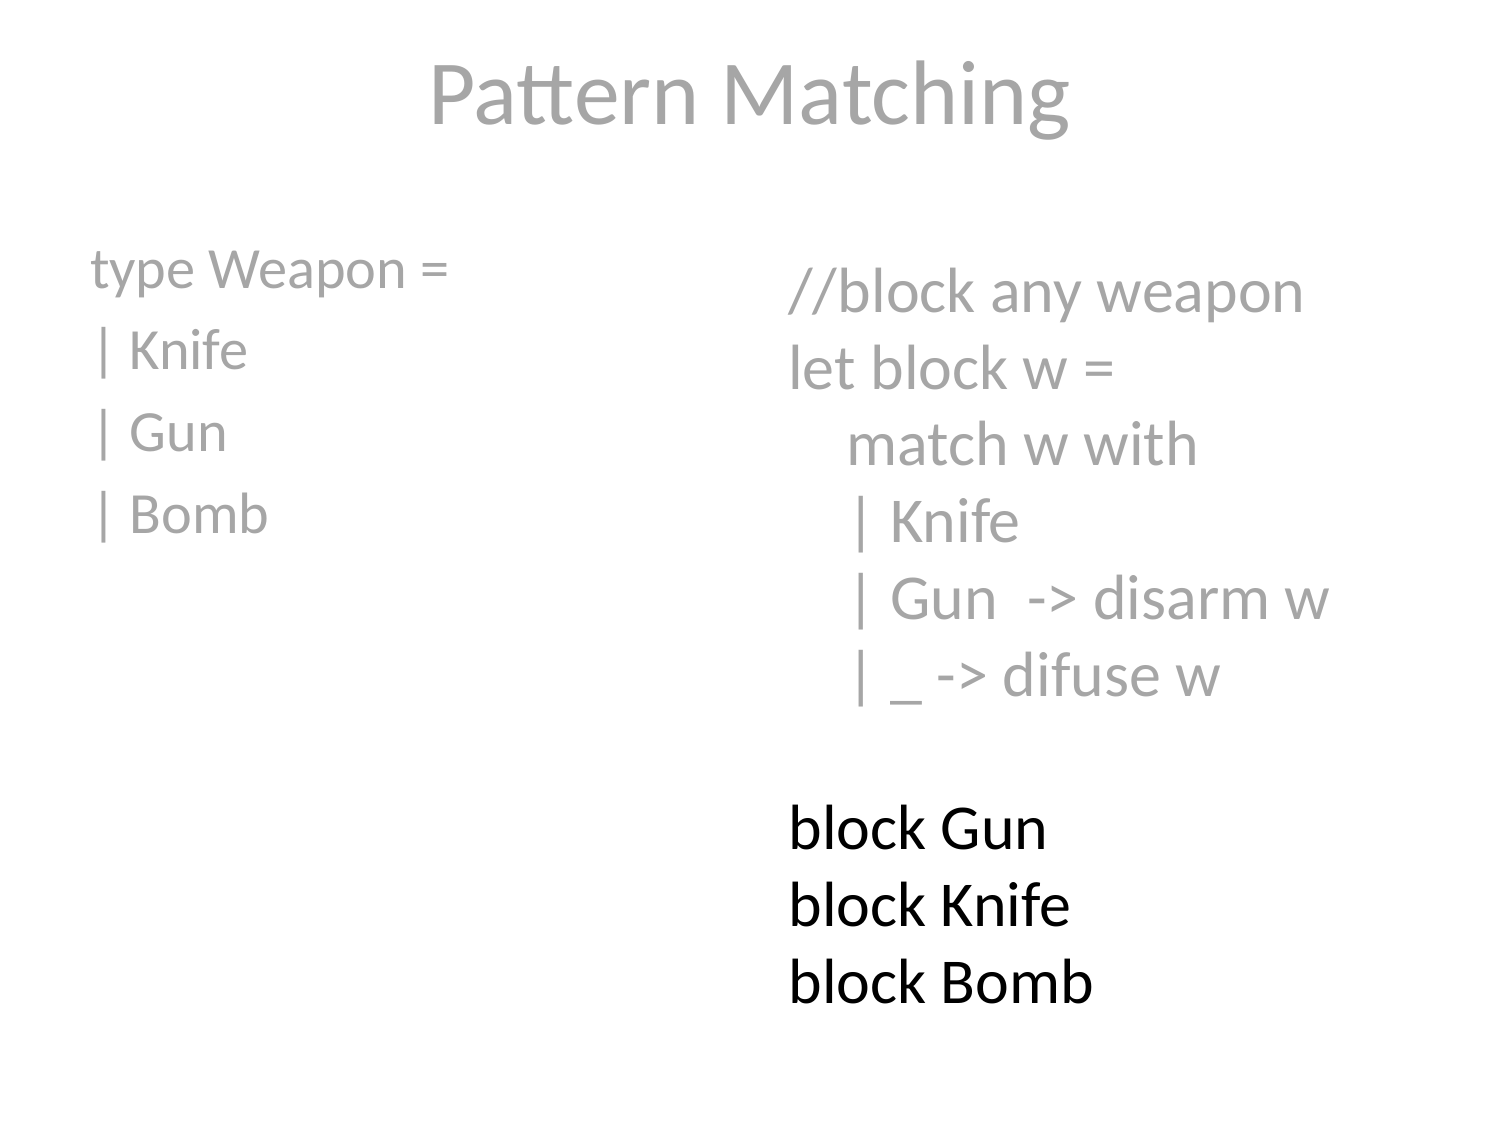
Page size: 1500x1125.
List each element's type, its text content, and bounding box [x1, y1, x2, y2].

text_box //block any weapon let block w = match w with | Knife | Gun -> disarm w | _ -> difuse w block Gun block Knife block Bomb [773, 164, 1449, 1024]
list type Weapon = | Knife | Gun | Bomb [75, 140, 750, 1005]
title Pattern Matching [75, 0, 1425, 176]
